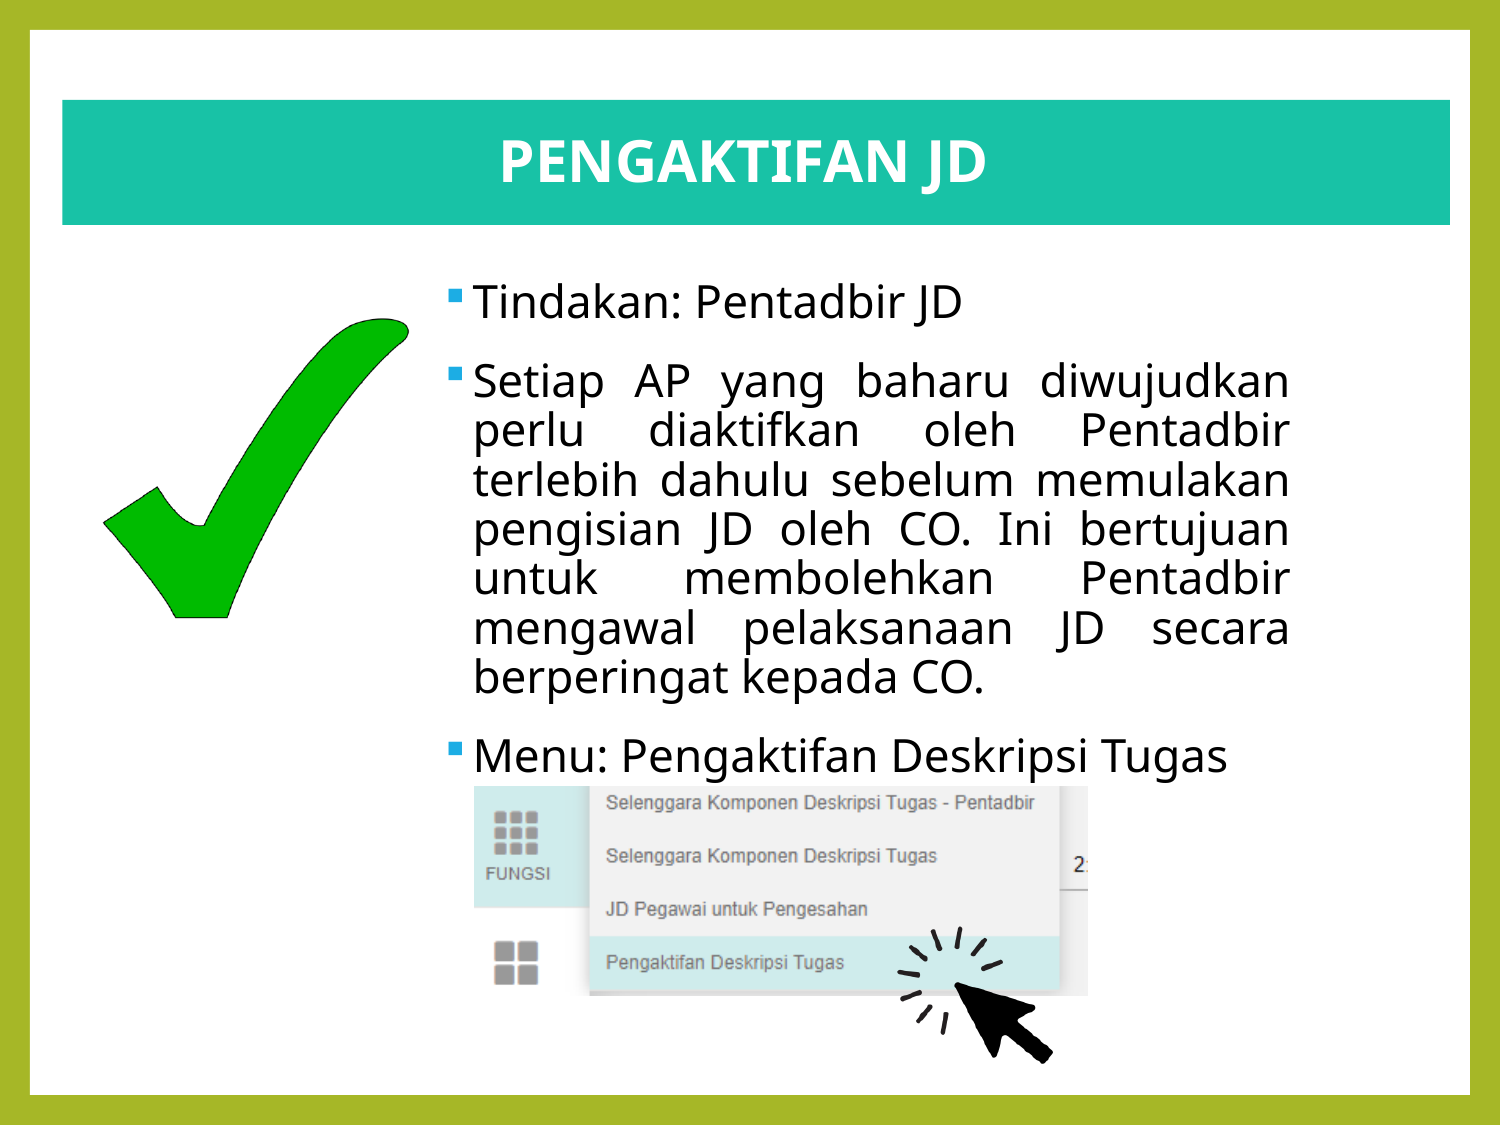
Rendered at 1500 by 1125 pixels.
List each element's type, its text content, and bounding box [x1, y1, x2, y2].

text_box [61, 98, 1451, 227]
text_box Tindakan: Pentadbir JD Setiap AP yang baharu diwujudkan perlu diaktifkan oleh Pentadbir terlebih dahulu sebelum memulakan pengisian JD oleh CO. Ini bertujuan untuk membolehkan Pentadbir mengawal pelaksanaan JD secara berperingat kepada CO. Menu: Pengaktifan Deskripsi Tugas [437, 271, 1299, 845]
picture [474, 785, 1088, 1085]
text_box PENGAKTIFAN JD [149, 106, 1338, 213]
picture [99, 312, 412, 625]
